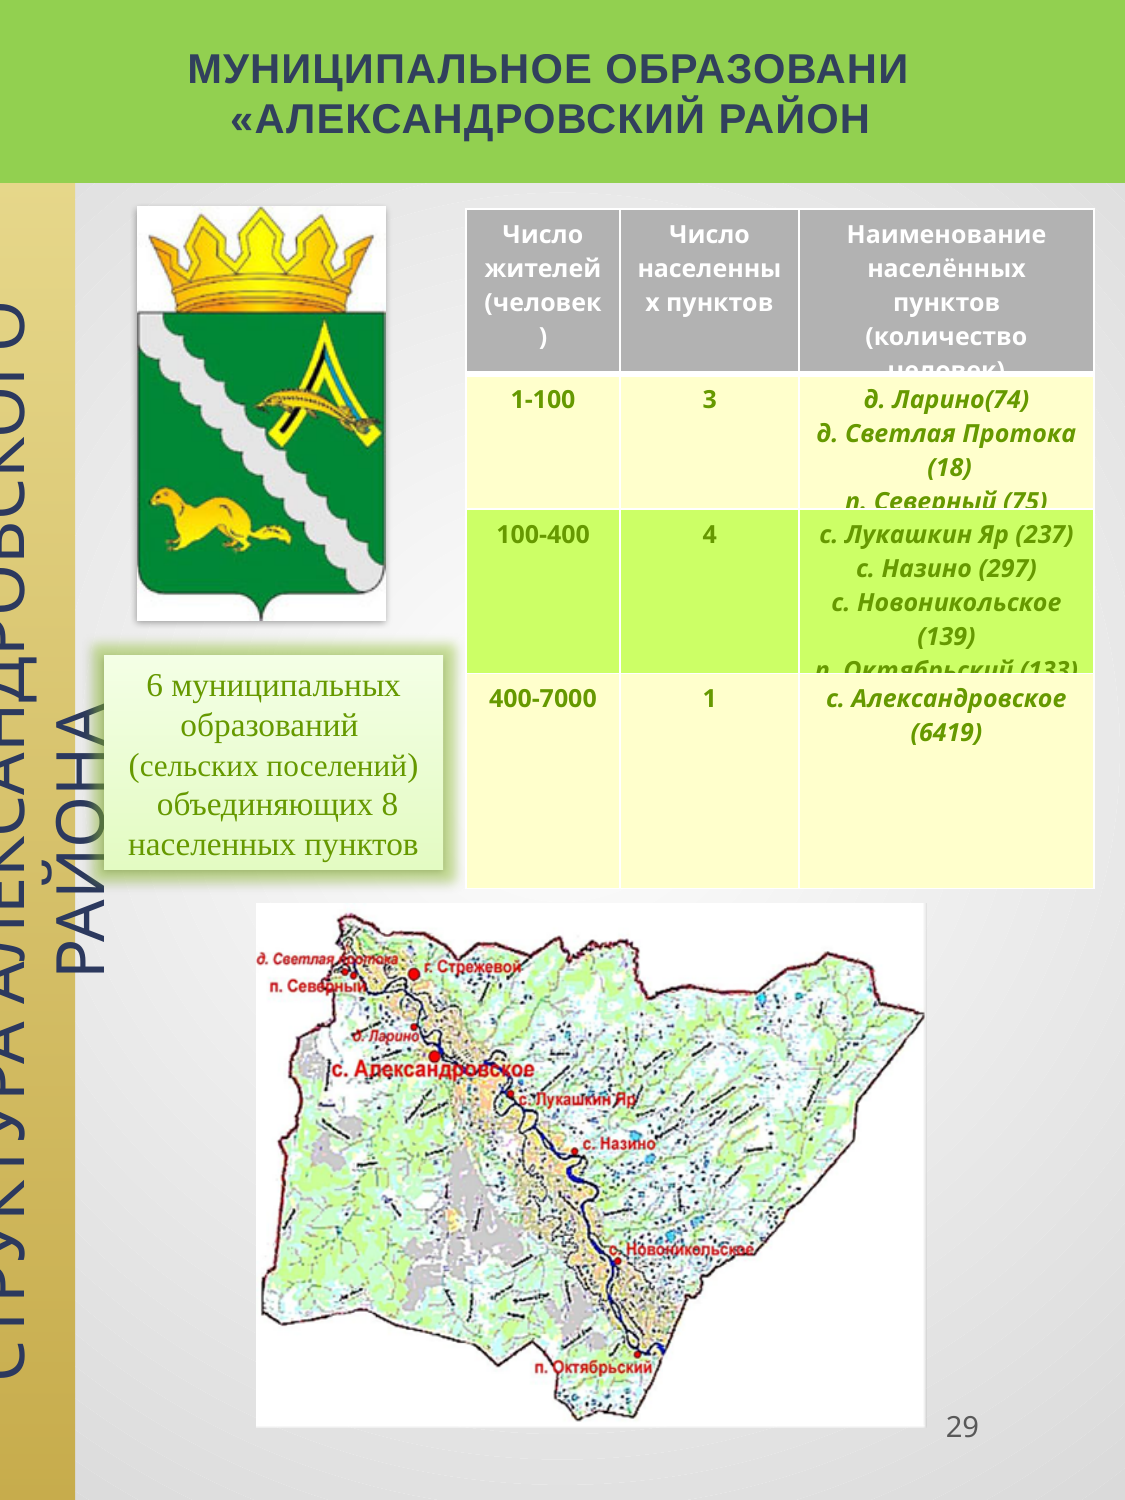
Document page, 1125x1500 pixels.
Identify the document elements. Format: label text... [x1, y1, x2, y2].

text_box МУНИЦИПАЛЬНОЕ ОБРАЗОВАНИЕ «АЛЕКСАНДРОВСКИЙ РАЙОН» [0, 0, 1125, 183]
table_header Число населенных пунктов [621, 210, 798, 371]
picture [255, 903, 972, 1428]
text_box СТРУКТУРА АЛЕКСАНДРОВСКОГО РАЙОНА [0, 183, 76, 1500]
table_header Наименование населённых пунктов (количество человек) [800, 210, 1093, 371]
table_cell с. Лукашкин Яр (237) с. Назино (297) с. Новоникольское (139) п. Октябрьский (133) [800, 510, 1093, 673]
text_box 6 муниципальных образований (сельских поселений) объединяющих 8 населенных пунктов [104, 655, 444, 870]
table_cell 400-7000 [467, 674, 619, 888]
table_header Число жителей (человек) [467, 210, 619, 371]
table_cell 1 [621, 674, 798, 888]
table_cell 4 [621, 510, 798, 673]
table_cell д. Ларино(74) д. Светлая Протока (18) п. Северный (75) [800, 377, 1093, 508]
table_cell 1-100 [467, 377, 619, 508]
picture [136, 206, 387, 621]
table_cell с. Александровское (6419) [800, 674, 1093, 888]
slide_number 29 [941, 1387, 1085, 1468]
table_cell 3 [621, 377, 798, 508]
table_cell 100-400 [467, 510, 619, 673]
